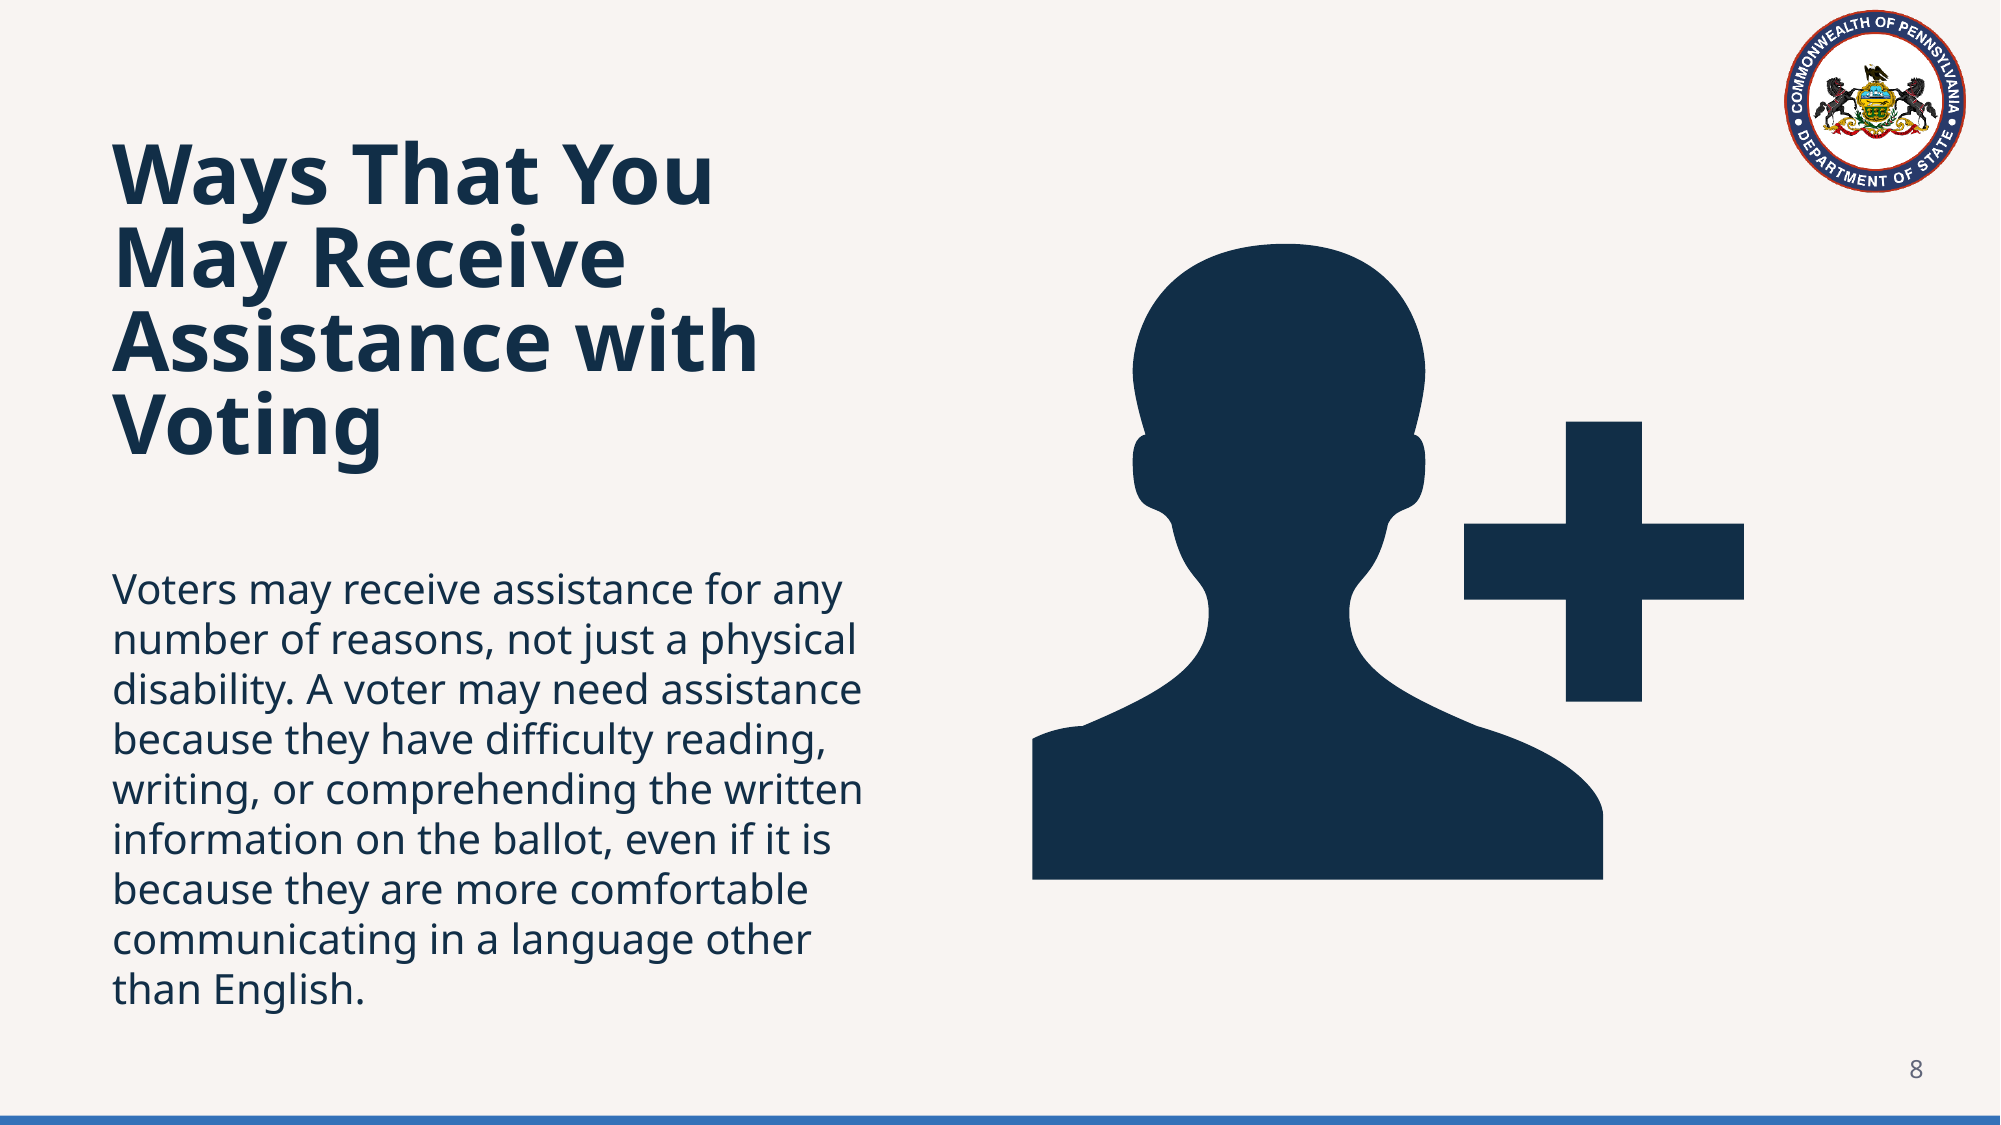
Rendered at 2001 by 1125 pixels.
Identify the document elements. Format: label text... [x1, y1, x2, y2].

list Voters may receive assistance for any number of reasons, not just a physical disability. A voter may need assistance because they have difficulty reading, writing, or comprehending the written information on the ballot, even if it is because they are more comfortable communicating in a language other than English. [112, 562, 903, 1008]
text_box [1464, 421, 1744, 702]
picture [1784, 9, 1966, 194]
text_box [1032, 243, 1604, 880]
title Ways That You May Receive Assistance with Voting [112, 137, 787, 291]
